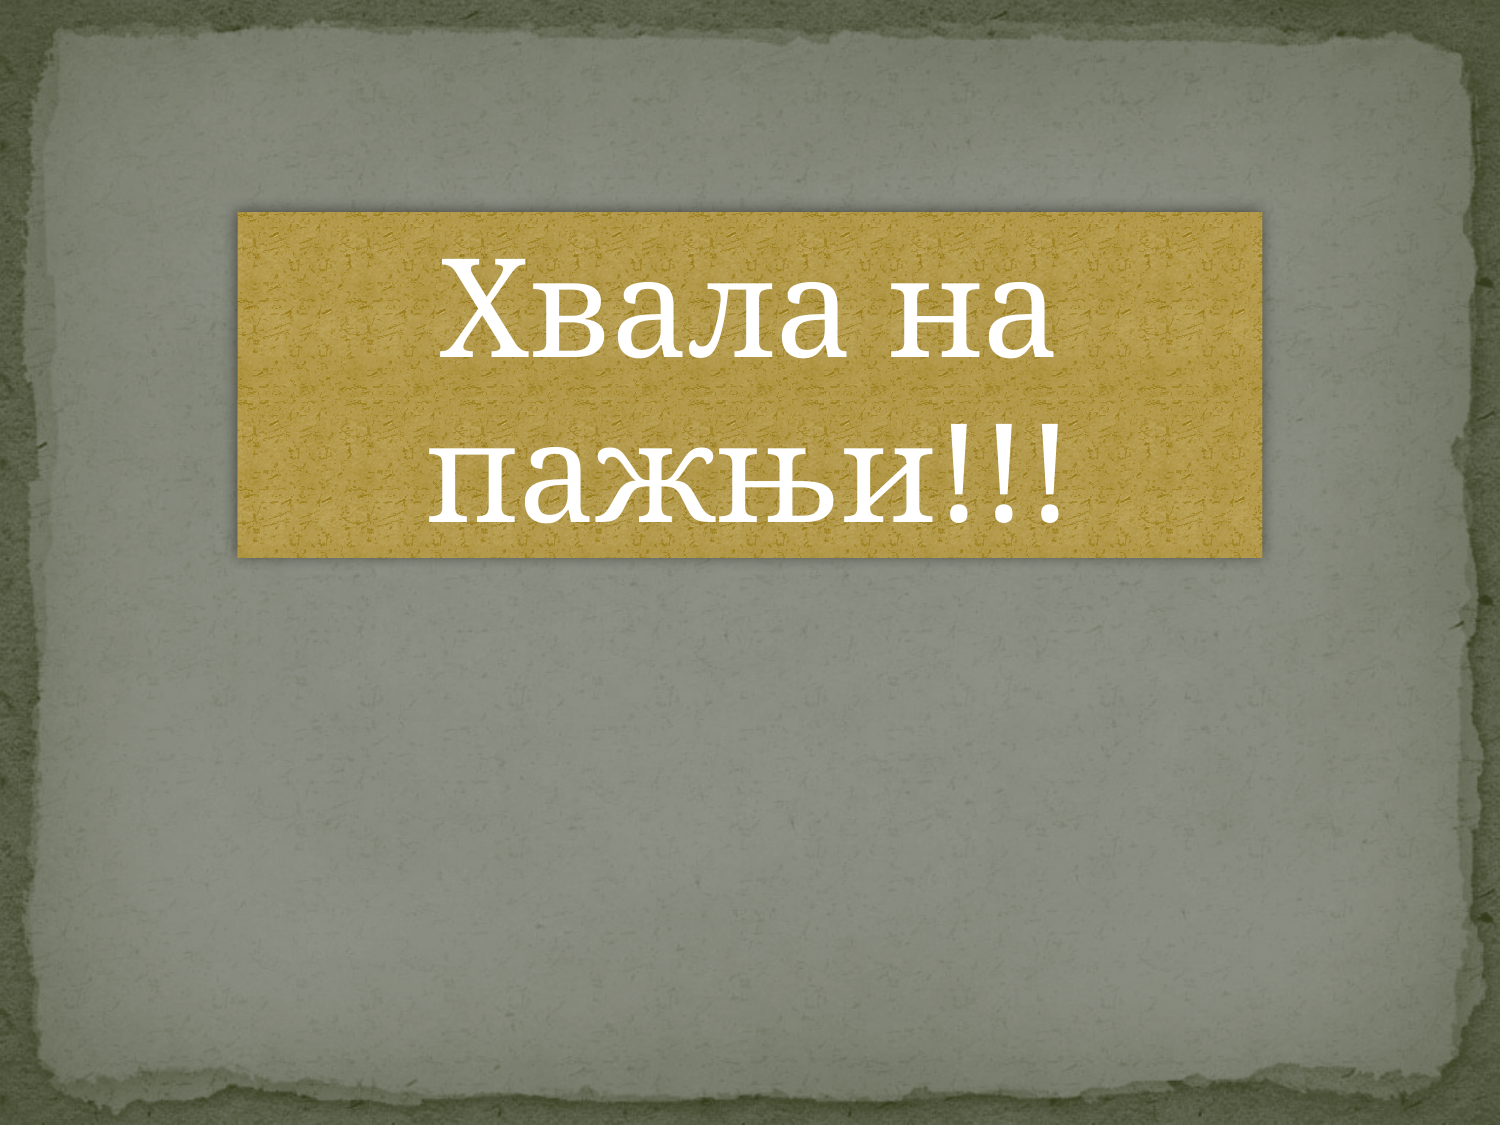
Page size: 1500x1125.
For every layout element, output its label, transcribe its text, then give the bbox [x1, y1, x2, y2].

text_box Хвала на пажњи!!! [237, 212, 1263, 558]
